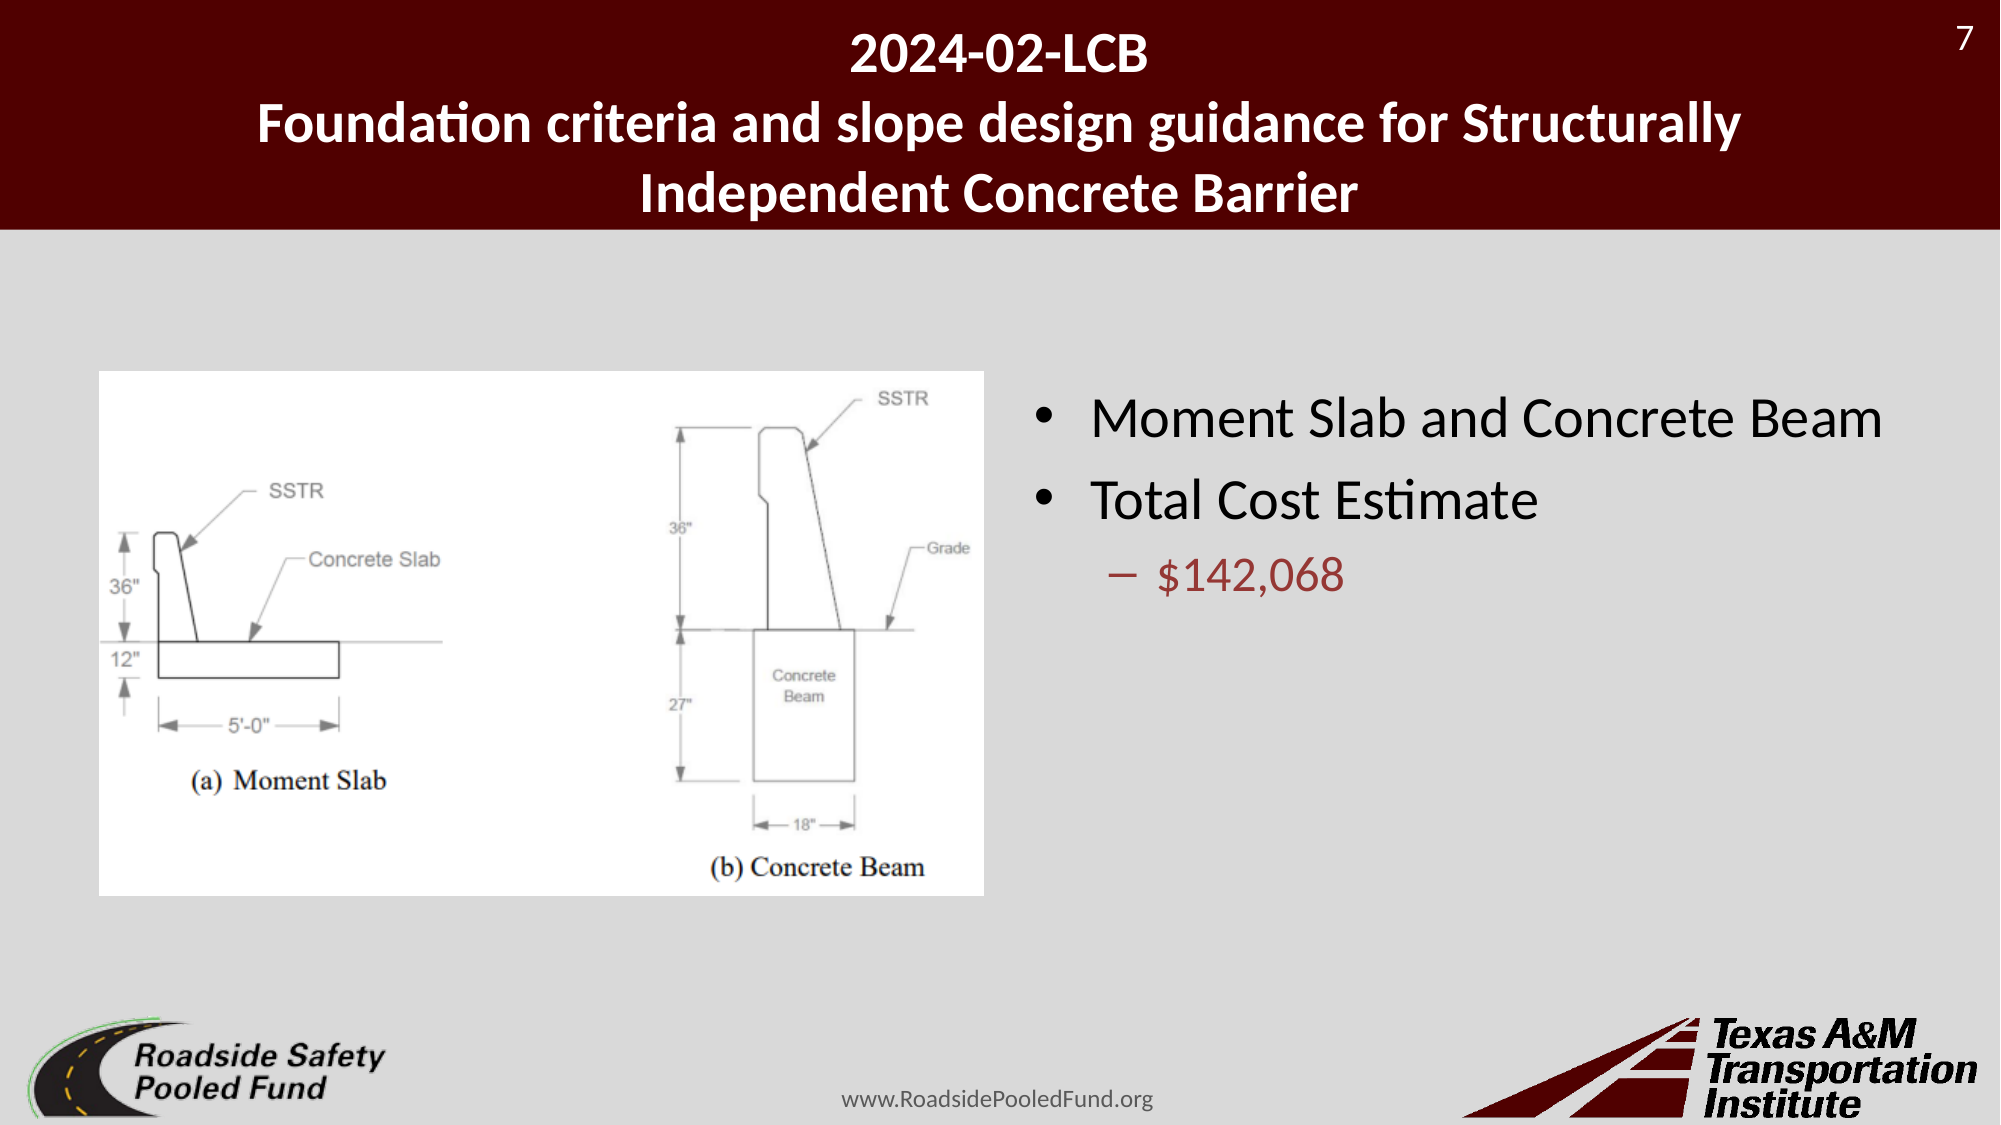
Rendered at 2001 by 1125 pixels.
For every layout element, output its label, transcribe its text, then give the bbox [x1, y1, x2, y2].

picture [23, 1016, 390, 1119]
title 2024-02-LCB Foundation criteria and slope design guidance for Structurally Independent Concrete Barrier [99, 24, 1900, 213]
picture [1462, 1018, 1977, 1118]
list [99, 371, 984, 896]
list Moment Slab and Concrete Beam Total Cost Estimate $142,068 [1018, 372, 1903, 735]
